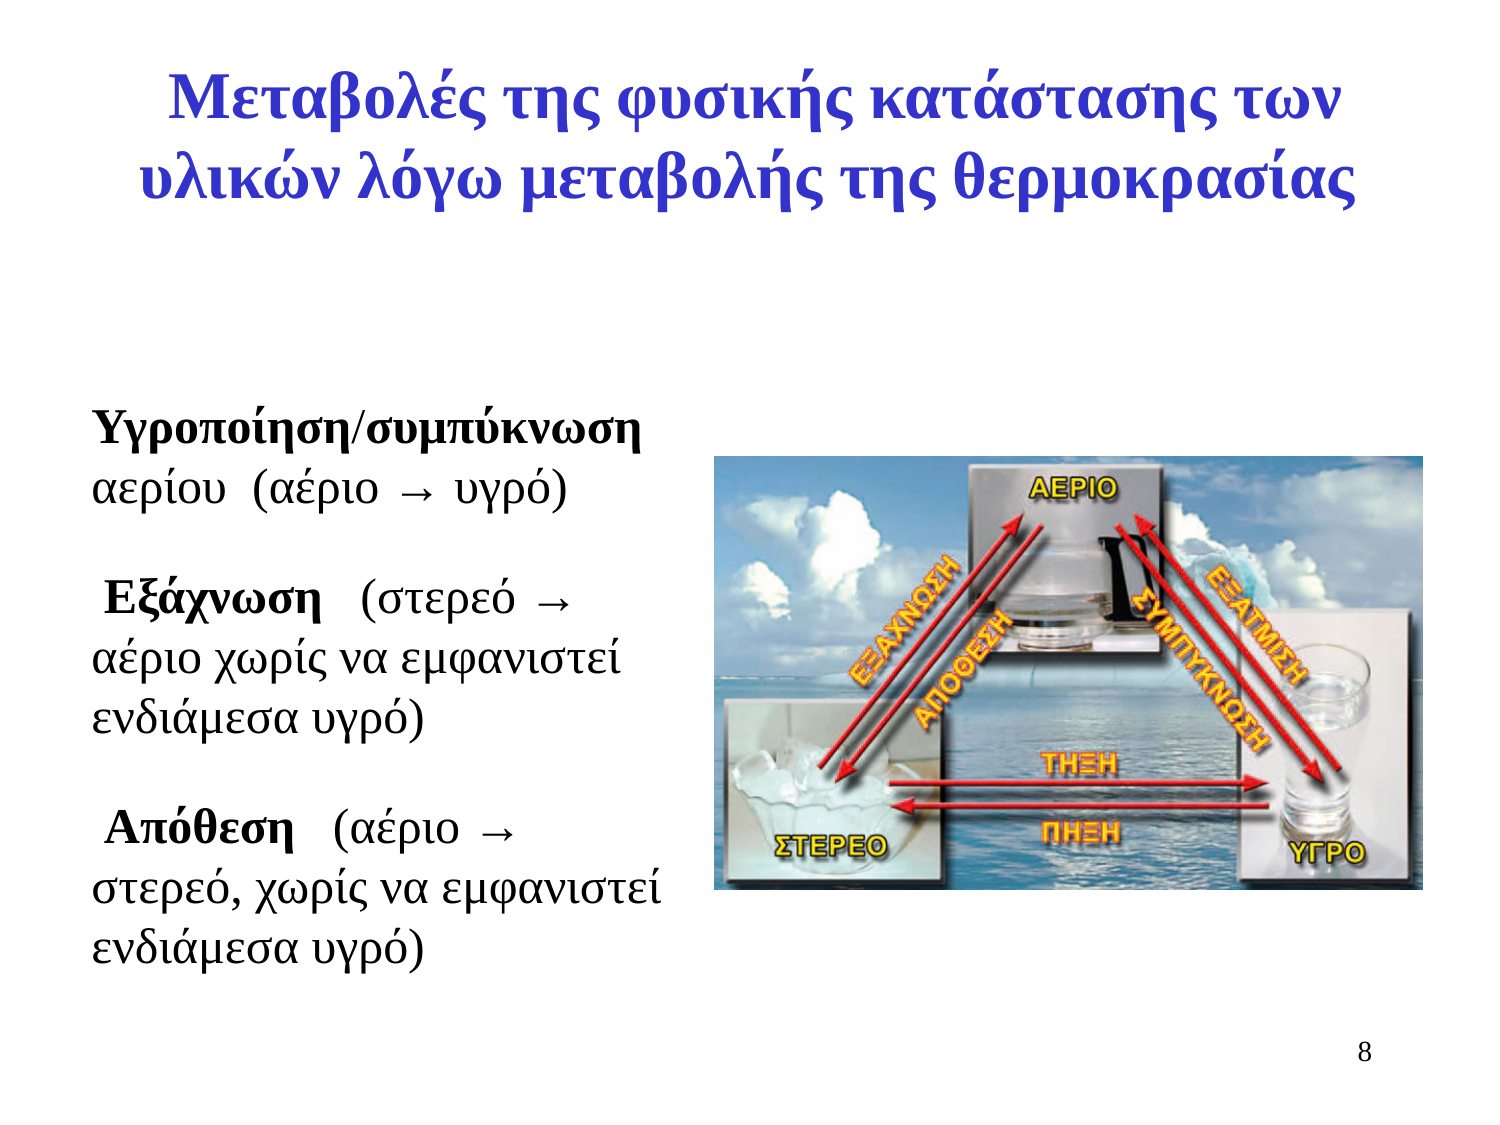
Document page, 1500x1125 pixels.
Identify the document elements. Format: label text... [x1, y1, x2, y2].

text_box Υγροποίηση/συμπύκνωση αερίου (αέριο → υγρό) Εξάχνωση (στερεό → αέριο χωρίς να εμφανιστεί ενδιάμεσα υγρό) Απόθεση (αέριο → στερεό, χωρίς να εμφανιστεί ενδιάμεσα υγρό) [76, 326, 691, 981]
picture [714, 455, 1424, 890]
text_box Μεταβολές της φυσικής κατάστασης των υλικών λόγω μεταβολής της θερμοκρασίας [74, 45, 1438, 263]
slide_number 8 [1074, 1024, 1388, 1101]
